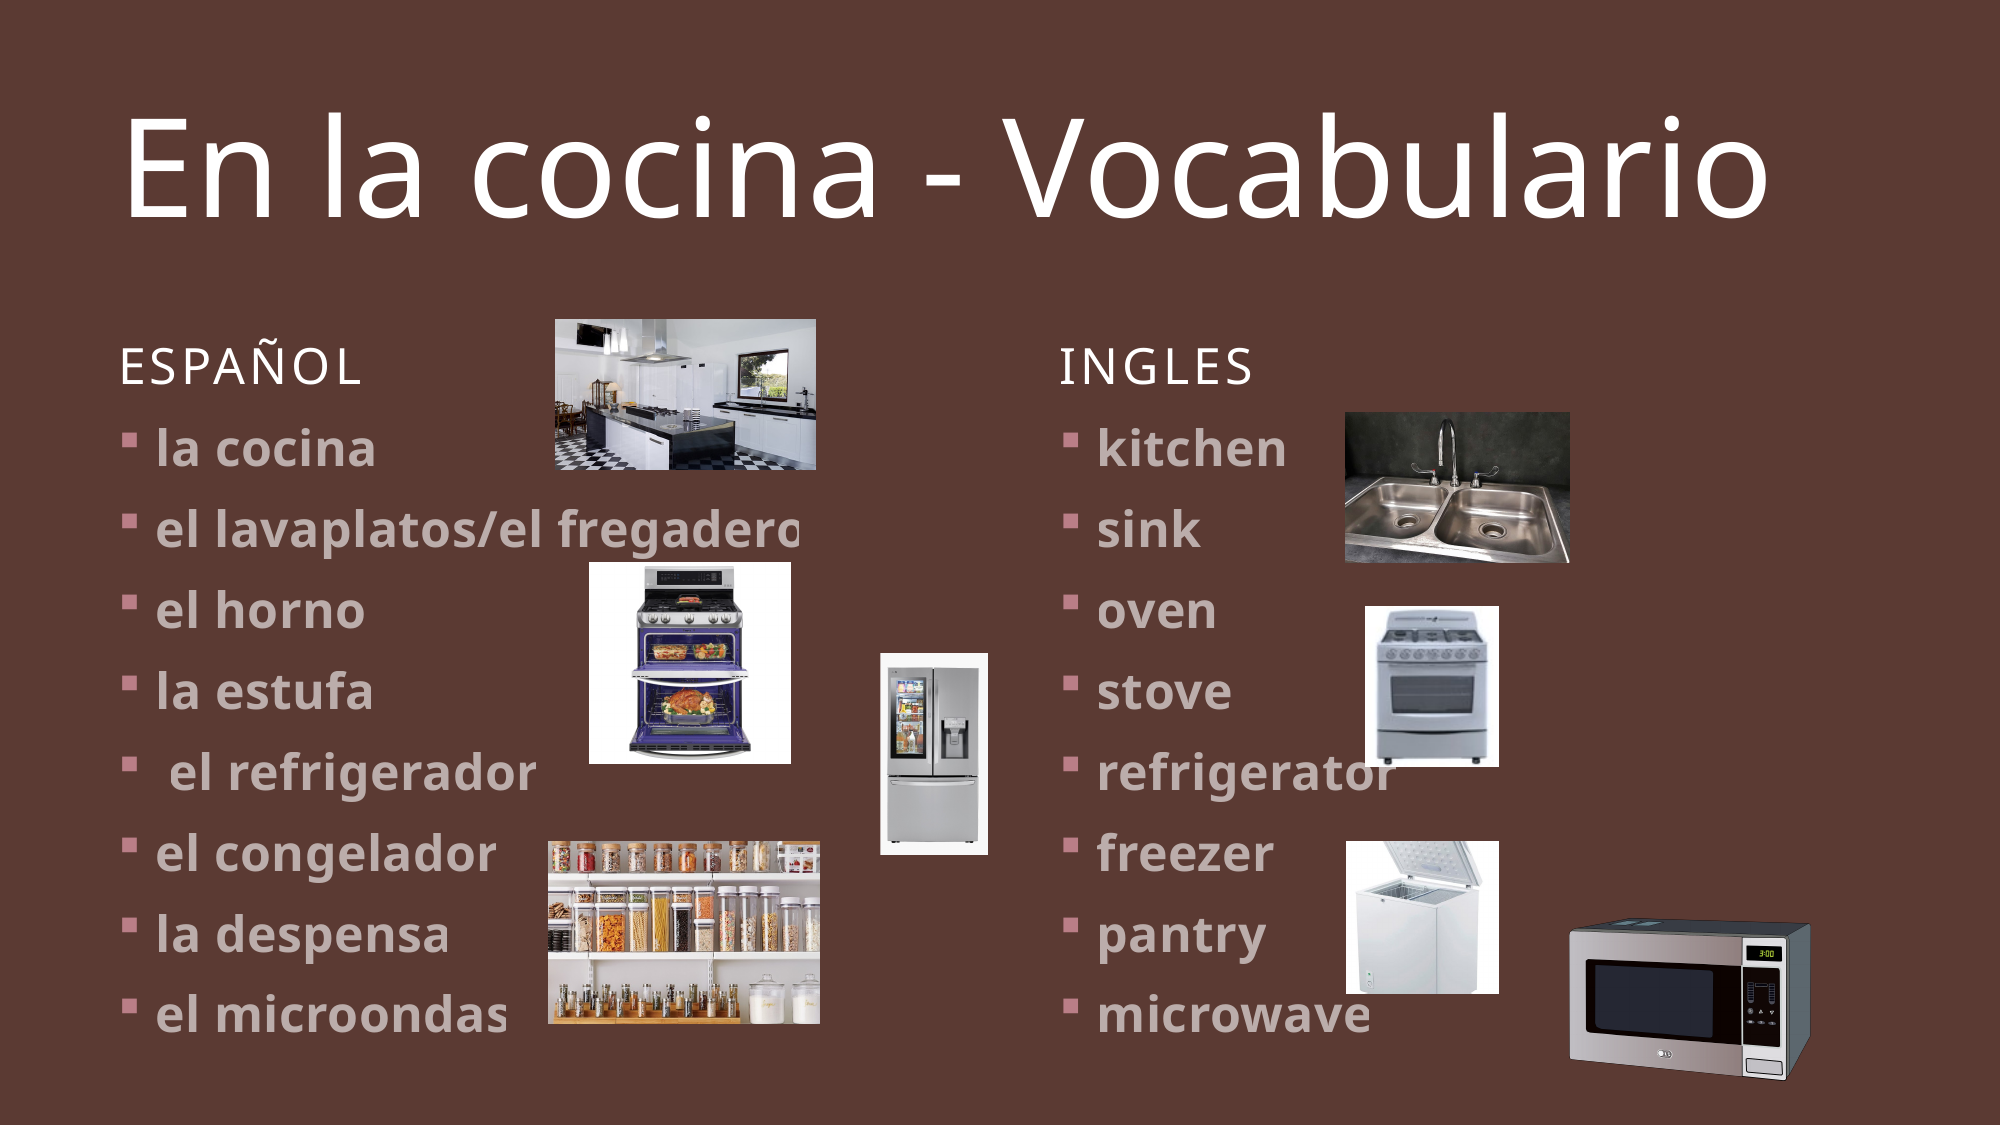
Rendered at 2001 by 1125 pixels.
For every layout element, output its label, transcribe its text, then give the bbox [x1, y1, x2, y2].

picture [1345, 412, 1570, 563]
picture [1365, 606, 1499, 767]
list la cocina el lavaplatos/el fregadero el horno la estufa el refrigerador el congelador la despensa el microondas [118, 416, 939, 1092]
picture [589, 562, 791, 764]
picture [1346, 841, 1499, 994]
picture [1568, 918, 1811, 1081]
picture [555, 319, 816, 470]
list Español [118, 301, 941, 395]
list ingles [1059, 301, 1883, 395]
picture [548, 841, 820, 1024]
title En la cocina - Vocabulario [118, 101, 1878, 212]
list kitchen sink oven stove refrigerator freezer pantry microwave [1059, 416, 1881, 1092]
picture [880, 653, 988, 855]
